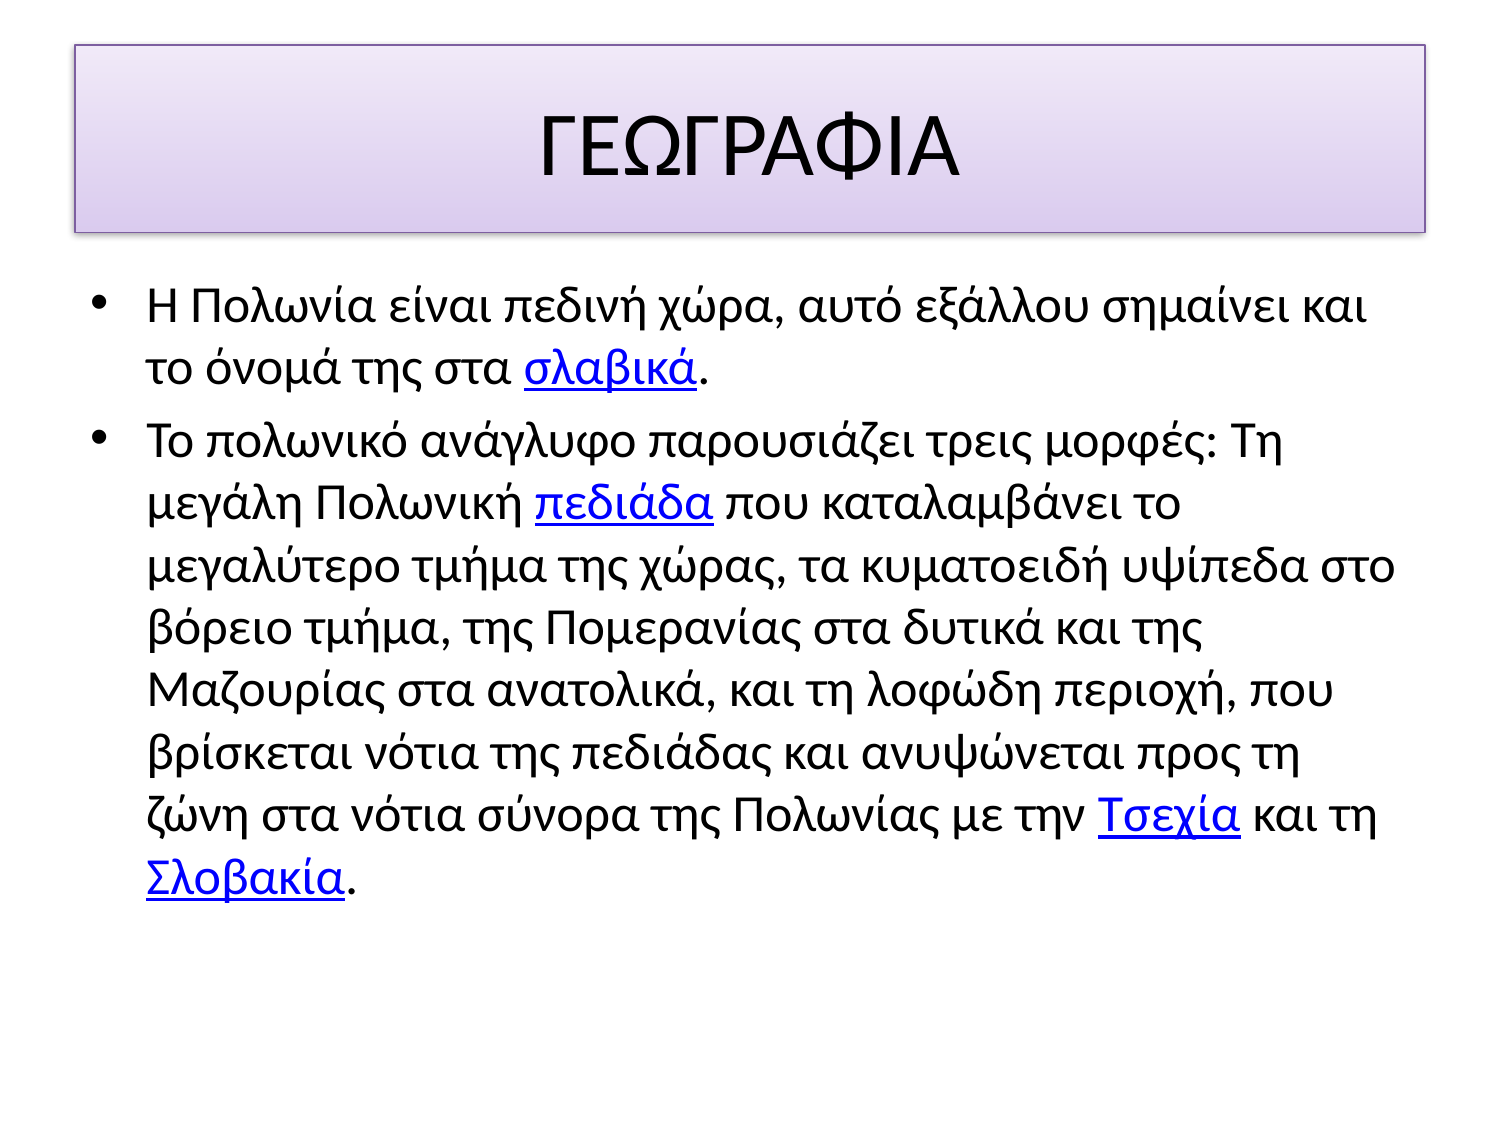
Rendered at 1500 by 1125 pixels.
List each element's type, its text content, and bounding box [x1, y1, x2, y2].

list Η Πολωνία είναι πεδινή χώρα, αυτό εξάλλου σημαίνει και το όνομά της στα σλαβικά. Το πολωνικό ανάγλυφο παρουσιάζει τρεις μορφές: Τη μεγάλη Πολωνική πεδιάδα που καταλαμβάνει το μεγαλύτερο τμήμα της χώρας, τα κυματοειδή υψίπεδα στο βόρειο τμήμα, της Πομερανίας στα δυτικά και της Μαζουρίας στα ανατολικά, και τη λοφώδη περιοχή, που βρίσκεται νότια της πεδιάδας και ανυψώνεται προς τη ζώνη στα νότια σύνορα της Πολωνίας με την Τσεχία και τη Σλοβακία. [75, 262, 1425, 1005]
title ΓΕΩΓΡΑΦΙΑ [74, 44, 1426, 233]
